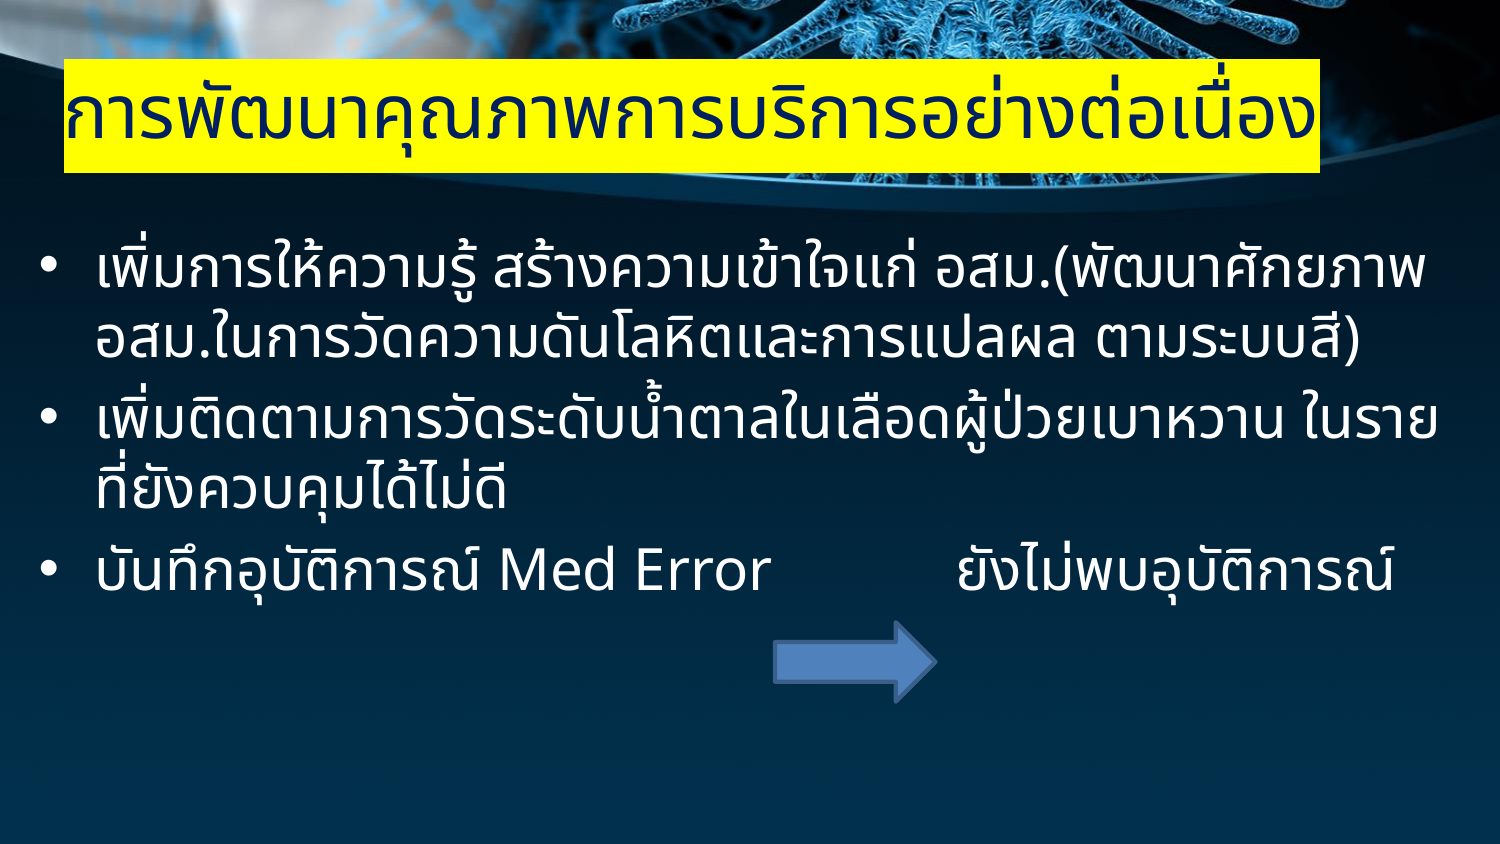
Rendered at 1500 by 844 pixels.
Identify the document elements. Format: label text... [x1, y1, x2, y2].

text_box [772, 620, 938, 704]
picture [0, 0, 1500, 844]
list เพิ่มการให้ความรู้ สร้างความเข้าใจแก่ อสม.(พัฒนาศักยภาพ อสม.ในการวัดความดันโลหิตและการแปลผล ตามระบบสี) เพิ่มติดตามการวัดระดับน้ำตาลในเลือดผู้ป่วยเบาหวาน ในรายที่ยังควบคุมได้ไม่ดี บันทึกอุบัติการณ์ Med Error ยังไม่พบอุบัติการณ์ [23, 221, 1477, 748]
title การพัฒนาคุณภาพการบริการอย่างต่อเนื่อง [48, 46, 1402, 172]
